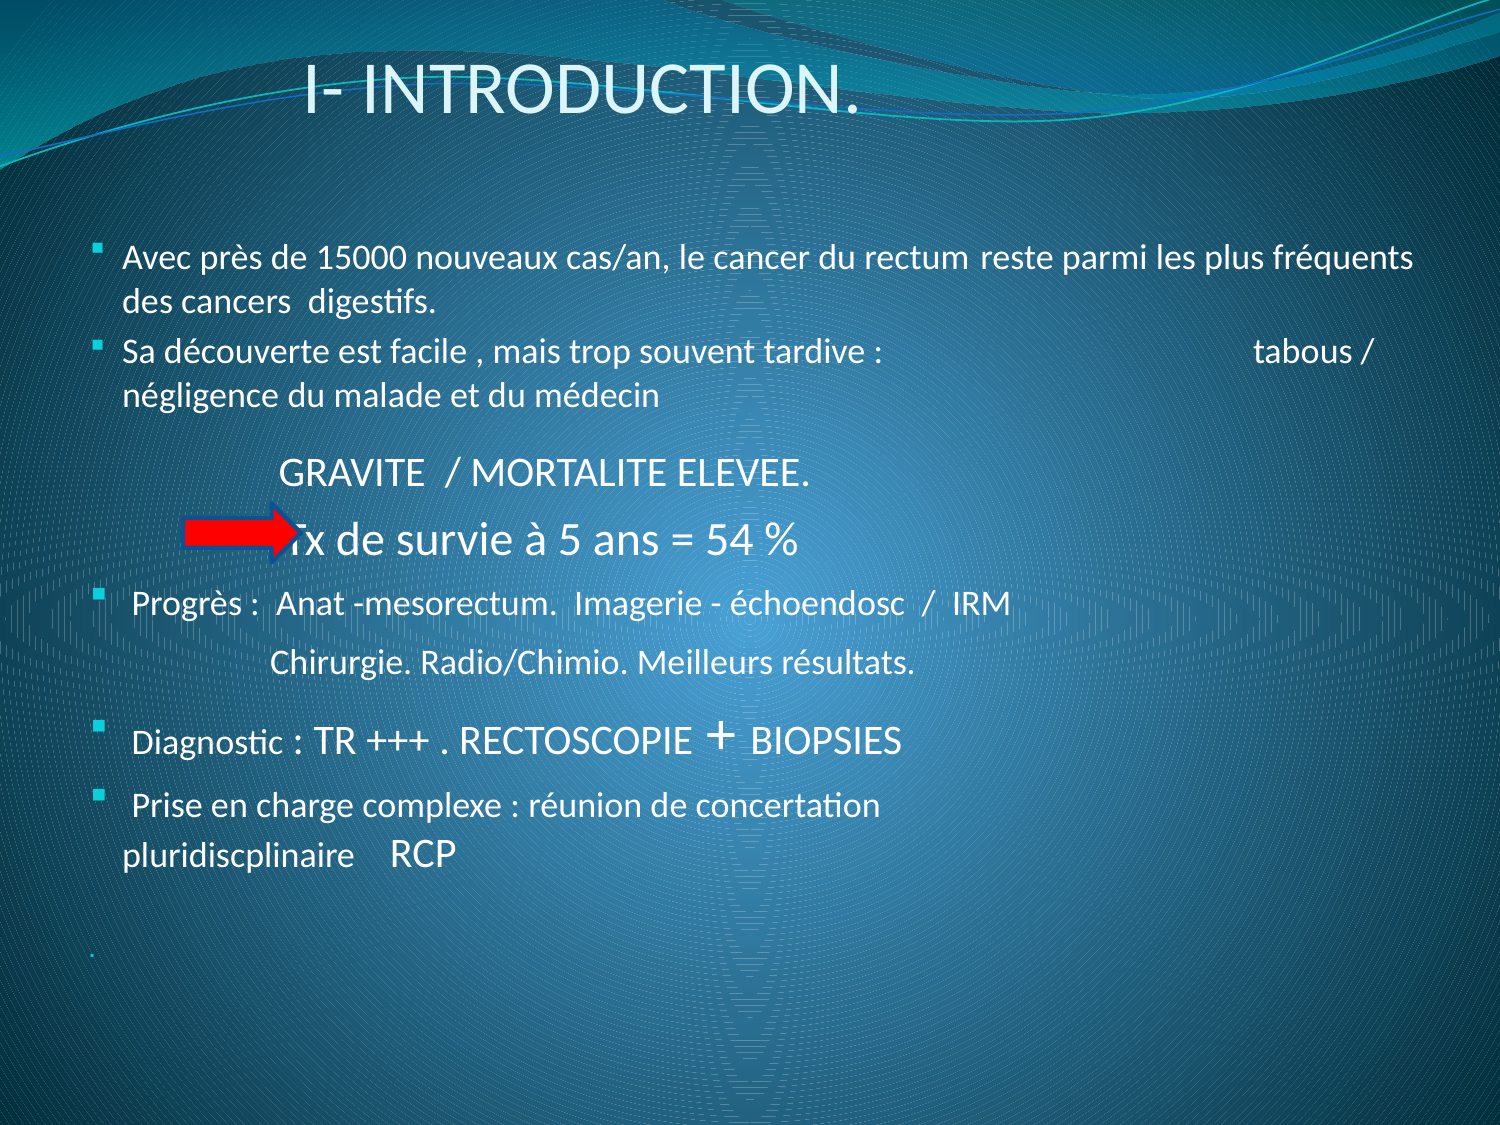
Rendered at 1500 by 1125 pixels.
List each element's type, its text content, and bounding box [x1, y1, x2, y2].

title I- INTRODUCTION. [64, 30, 1415, 219]
text_box [180, 501, 304, 565]
list Avec près de 15000 nouveaux cas/an, le cancer du rectum reste parmi les plus fréquents des cancers digestifs. Sa découverte est facile , mais trop souvent tardive : tabous / négligence du malade et du médecin GRAVITE / MORTALITE ELEVEE. Tx de survie à 5 ans = 54 % Progrès : Anat -mesorectum. Imagerie - échoendosc / IRM Chirurgie. Radio/Chimio. Meilleurs résultats. Diagnostic : TR +++ . RECTOSCOPIE + BIOPSIES Prise en charge complexe : réunion de concertation pluridiscplinaire RCP [75, 219, 1436, 1005]
